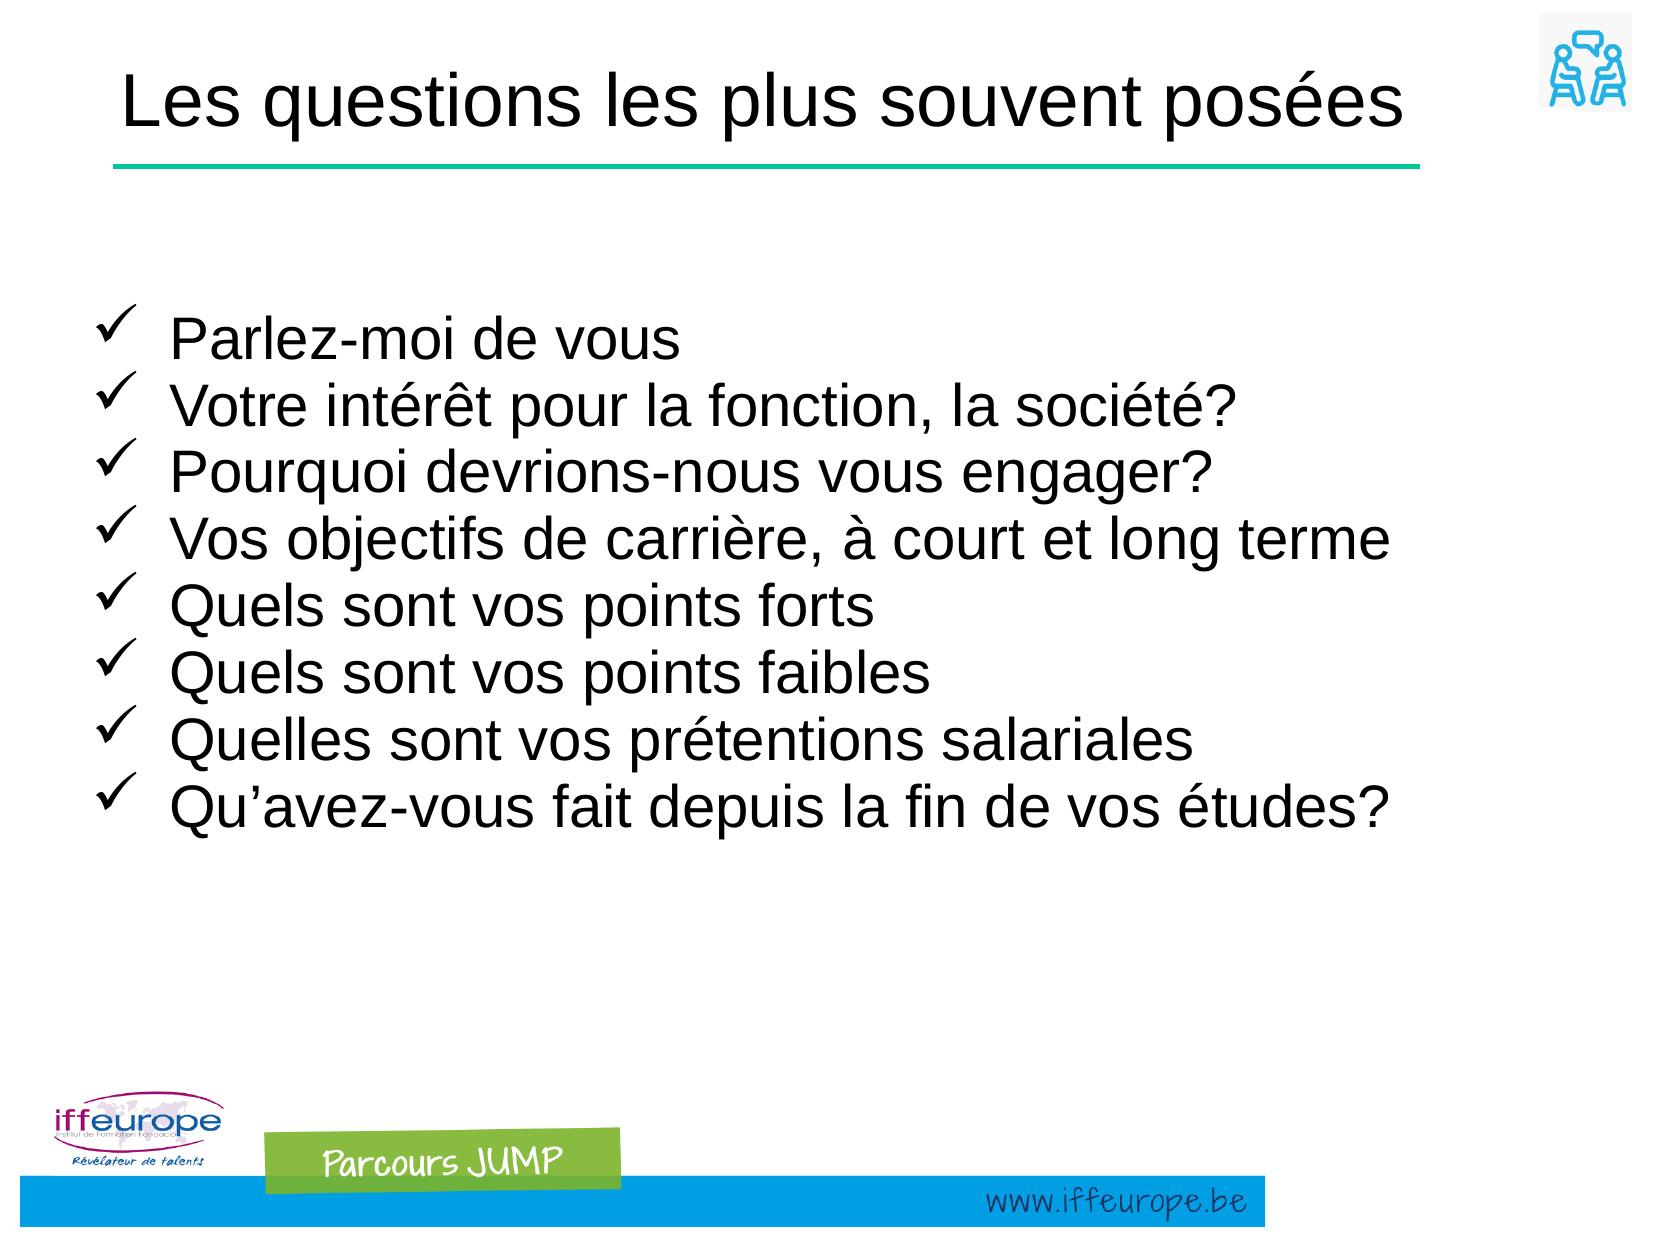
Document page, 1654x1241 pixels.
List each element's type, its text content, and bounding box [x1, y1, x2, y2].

picture [20, 1076, 1275, 1228]
text_box Parlez-moi de vous Votre intérêt pour la fonction, la société? Pourquoi devrions-nous vous engager? Vos objectifs de carrière, à court et long terme Quels sont vos points forts Quels sont vos points faibles Quelles sont vos prétentions salariales Qu’avez-vous fait depuis la fin de vos études? [52, 301, 1403, 865]
picture [1539, 13, 1632, 112]
text_box Les questions les plus souvent posées [120, 18, 1609, 184]
